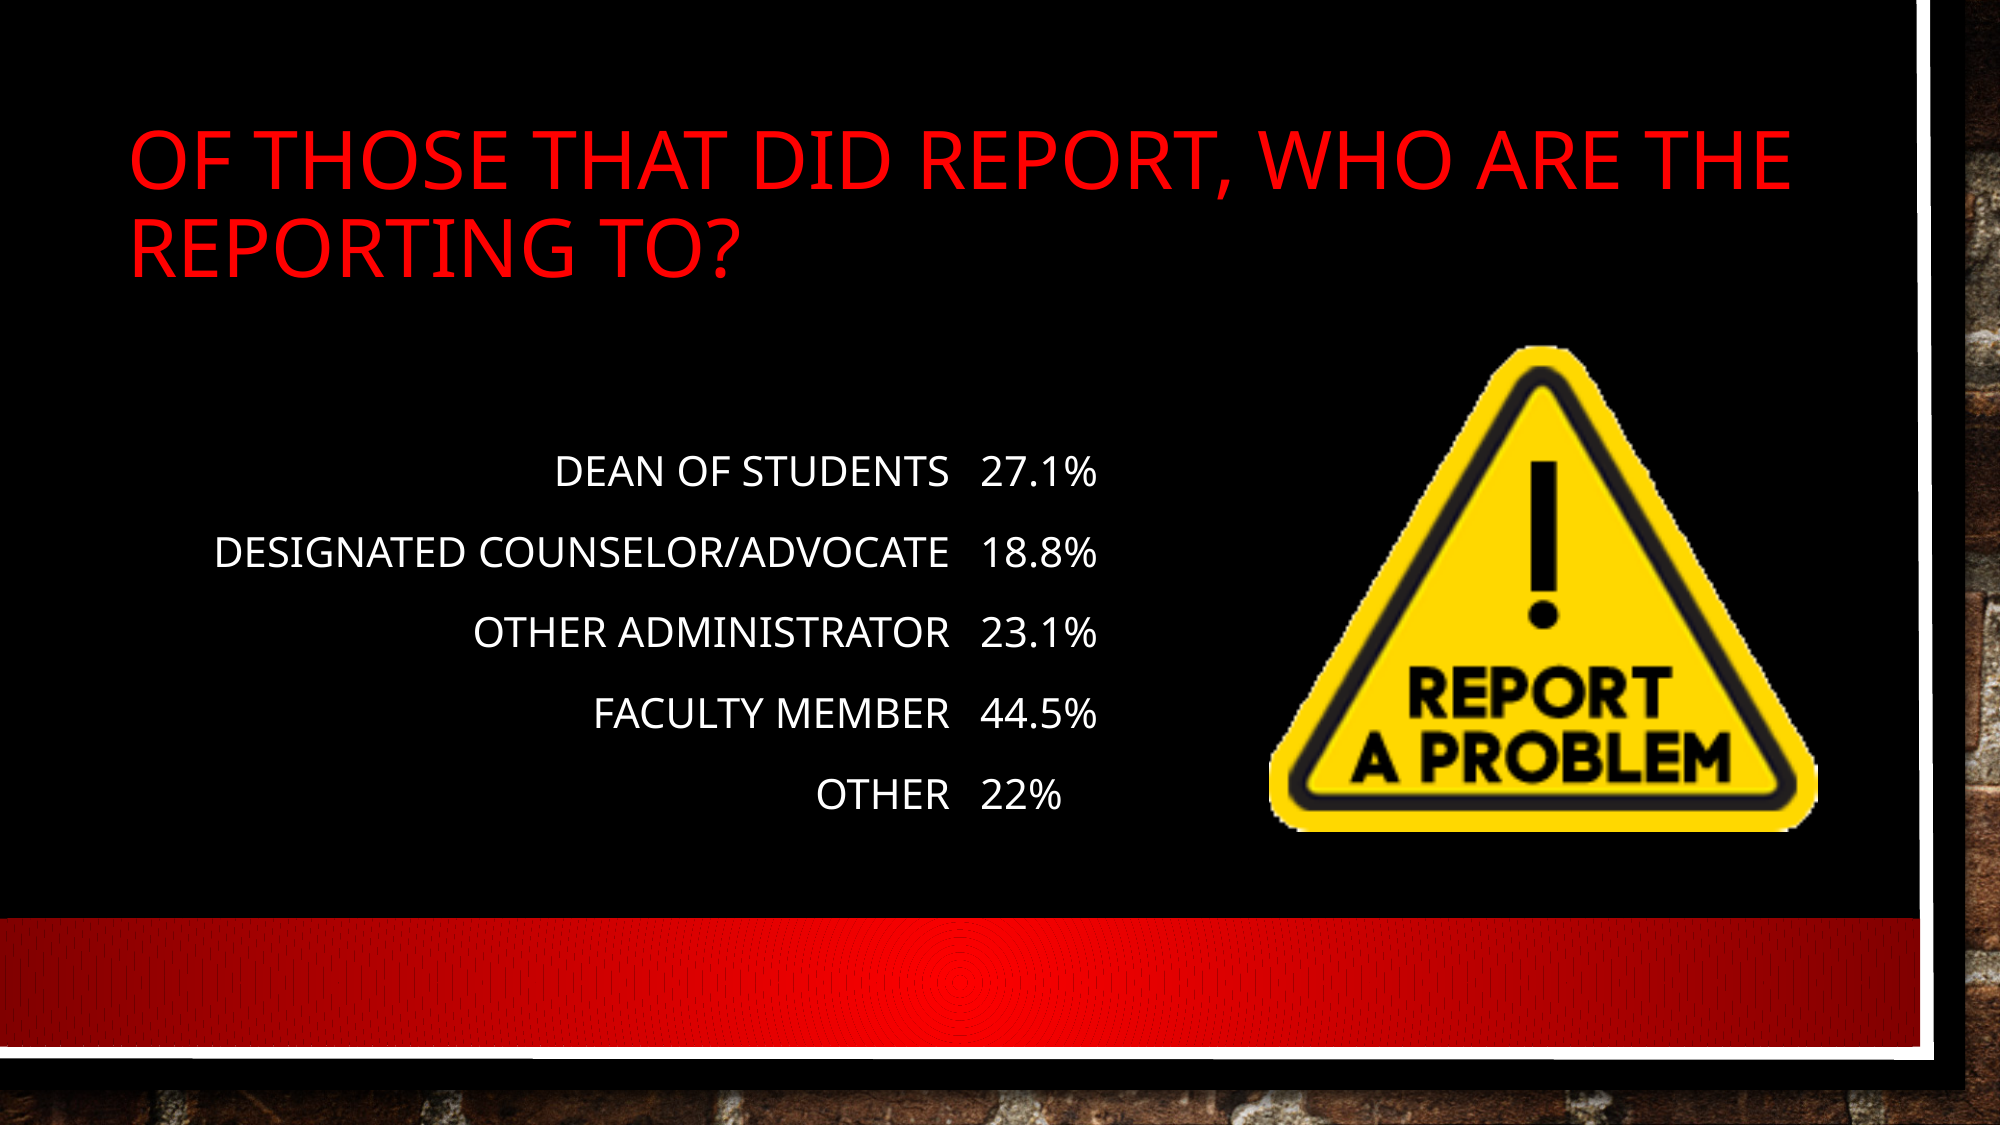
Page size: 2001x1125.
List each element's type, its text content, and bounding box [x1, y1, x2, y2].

list Dean of students Designated counselor/advocate Other administrator Faculty member Other [130, 427, 965, 971]
title Of those that did report, who are the reporting to? [112, 112, 1818, 303]
picture [1269, 340, 1819, 833]
picture [0, 0, 2000, 1125]
list 27.1% 18.8% 23.1% 44.5% 22% [965, 427, 1800, 971]
